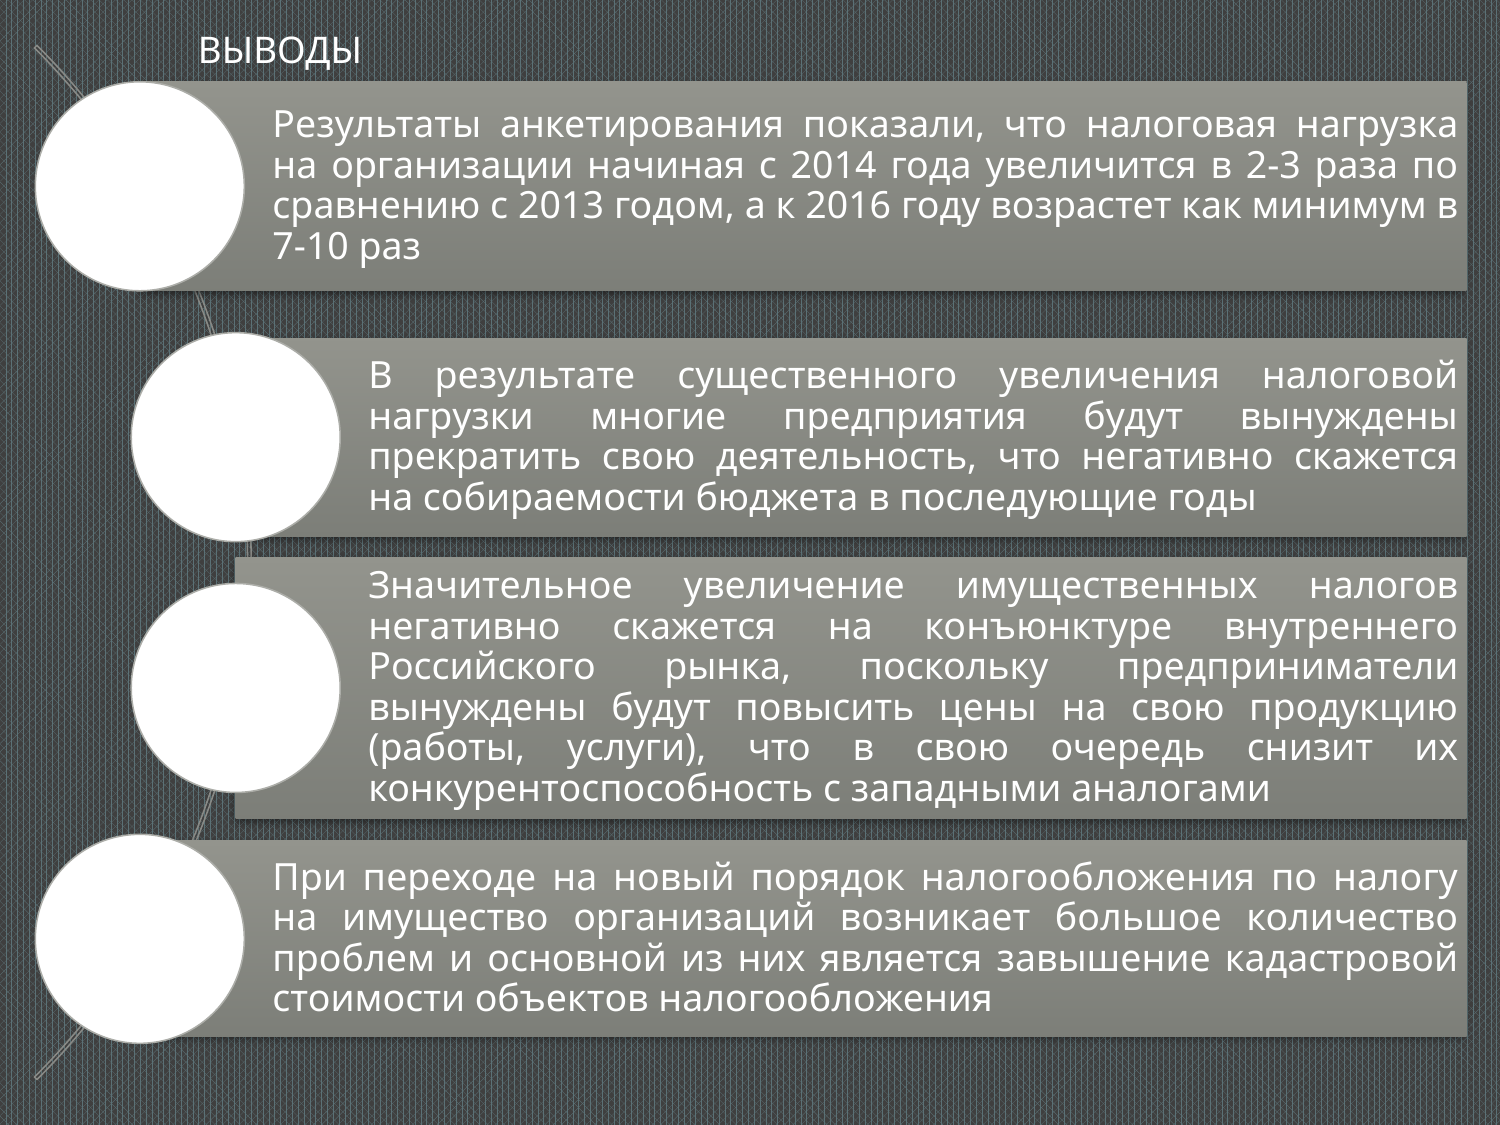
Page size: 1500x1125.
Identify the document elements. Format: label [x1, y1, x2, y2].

list [17, 18, 1483, 1107]
